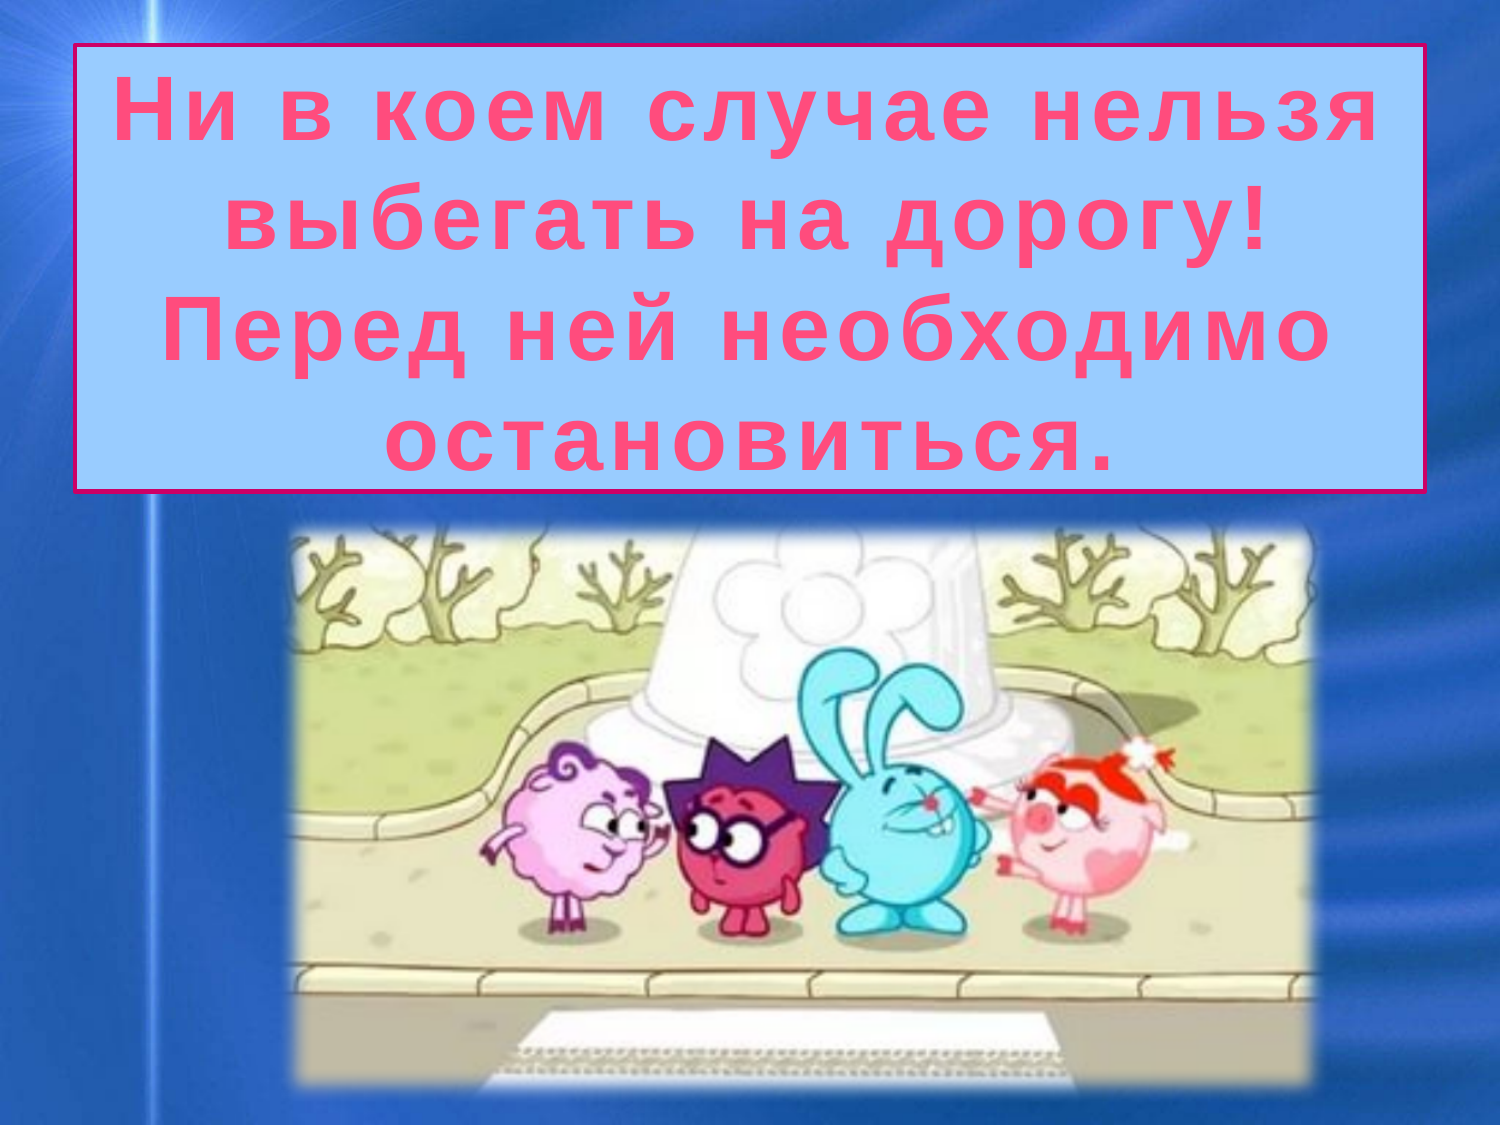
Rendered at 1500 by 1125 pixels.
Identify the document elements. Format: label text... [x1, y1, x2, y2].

title Ни в коем случае нельзя выбегать на дорогу! Перед ней необходимо остановиться. [73, 43, 1427, 494]
picture [0, 0, 1500, 1125]
